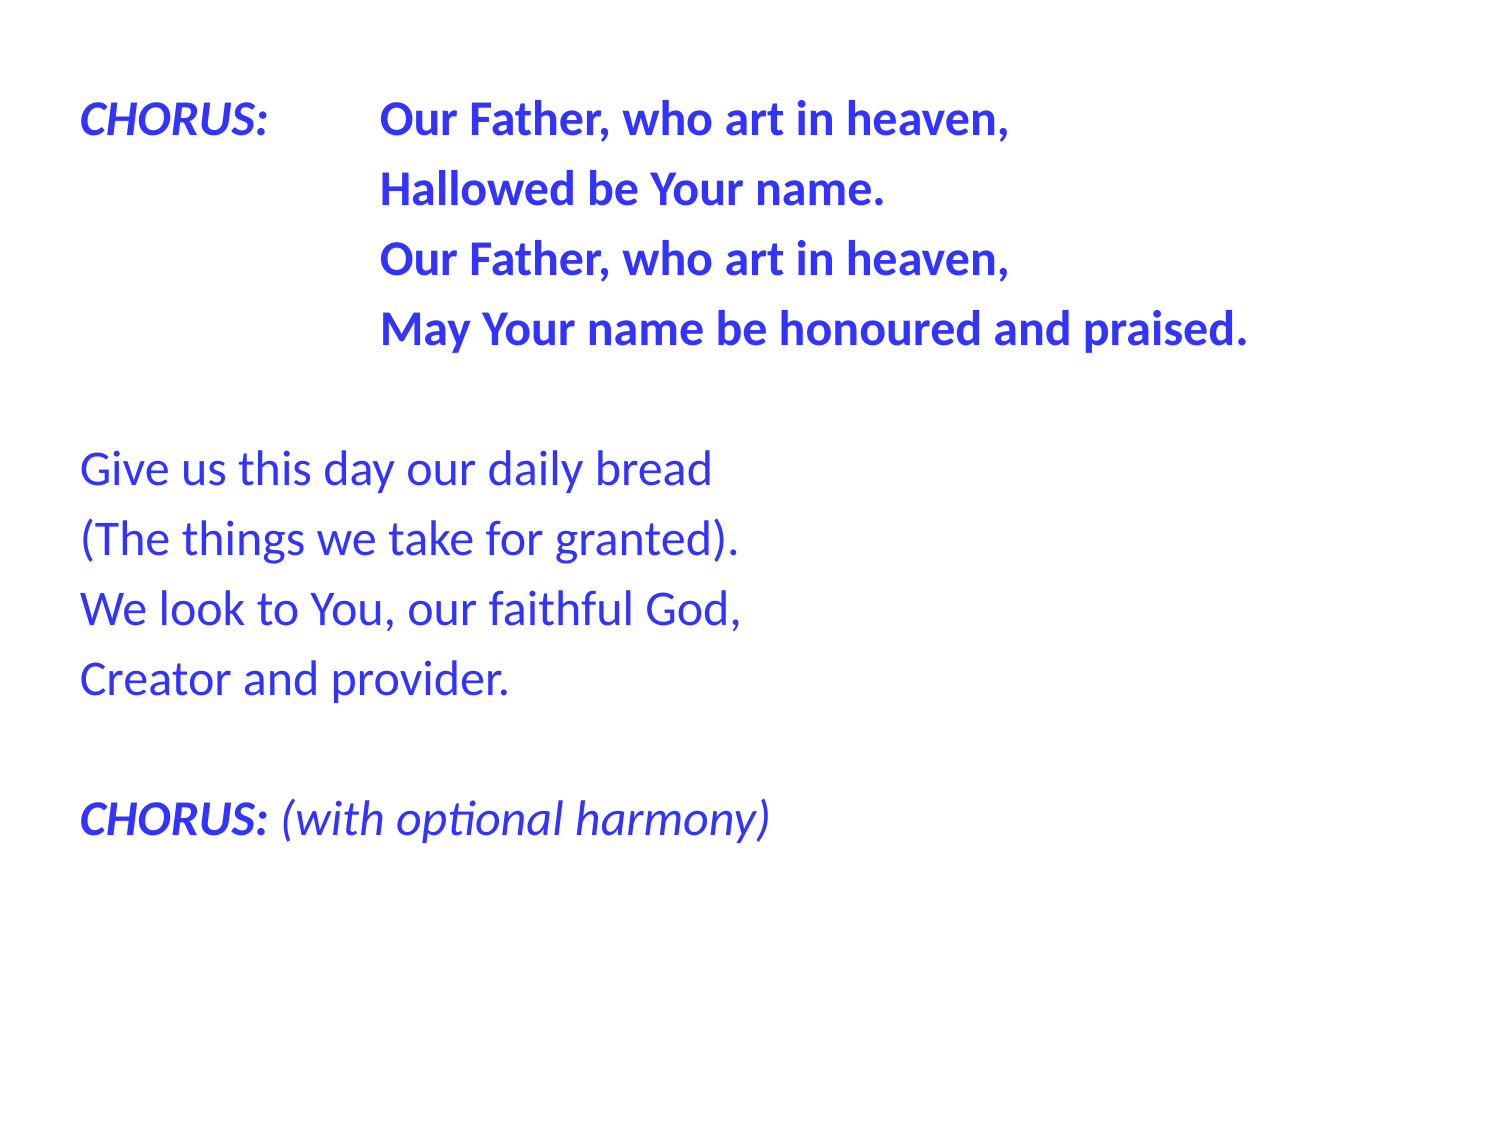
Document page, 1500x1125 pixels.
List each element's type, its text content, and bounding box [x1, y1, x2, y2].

list CHORUS: Our Father, who art in heaven, Hallowed be Your name. Our Father, who art in heaven, May Your name be honoured and praised. Give us this day our daily bread (The things we take for granted). We look to You, our faithful God, Creator and provider. CHORUS: (with optional harmony) [64, 78, 1415, 1047]
